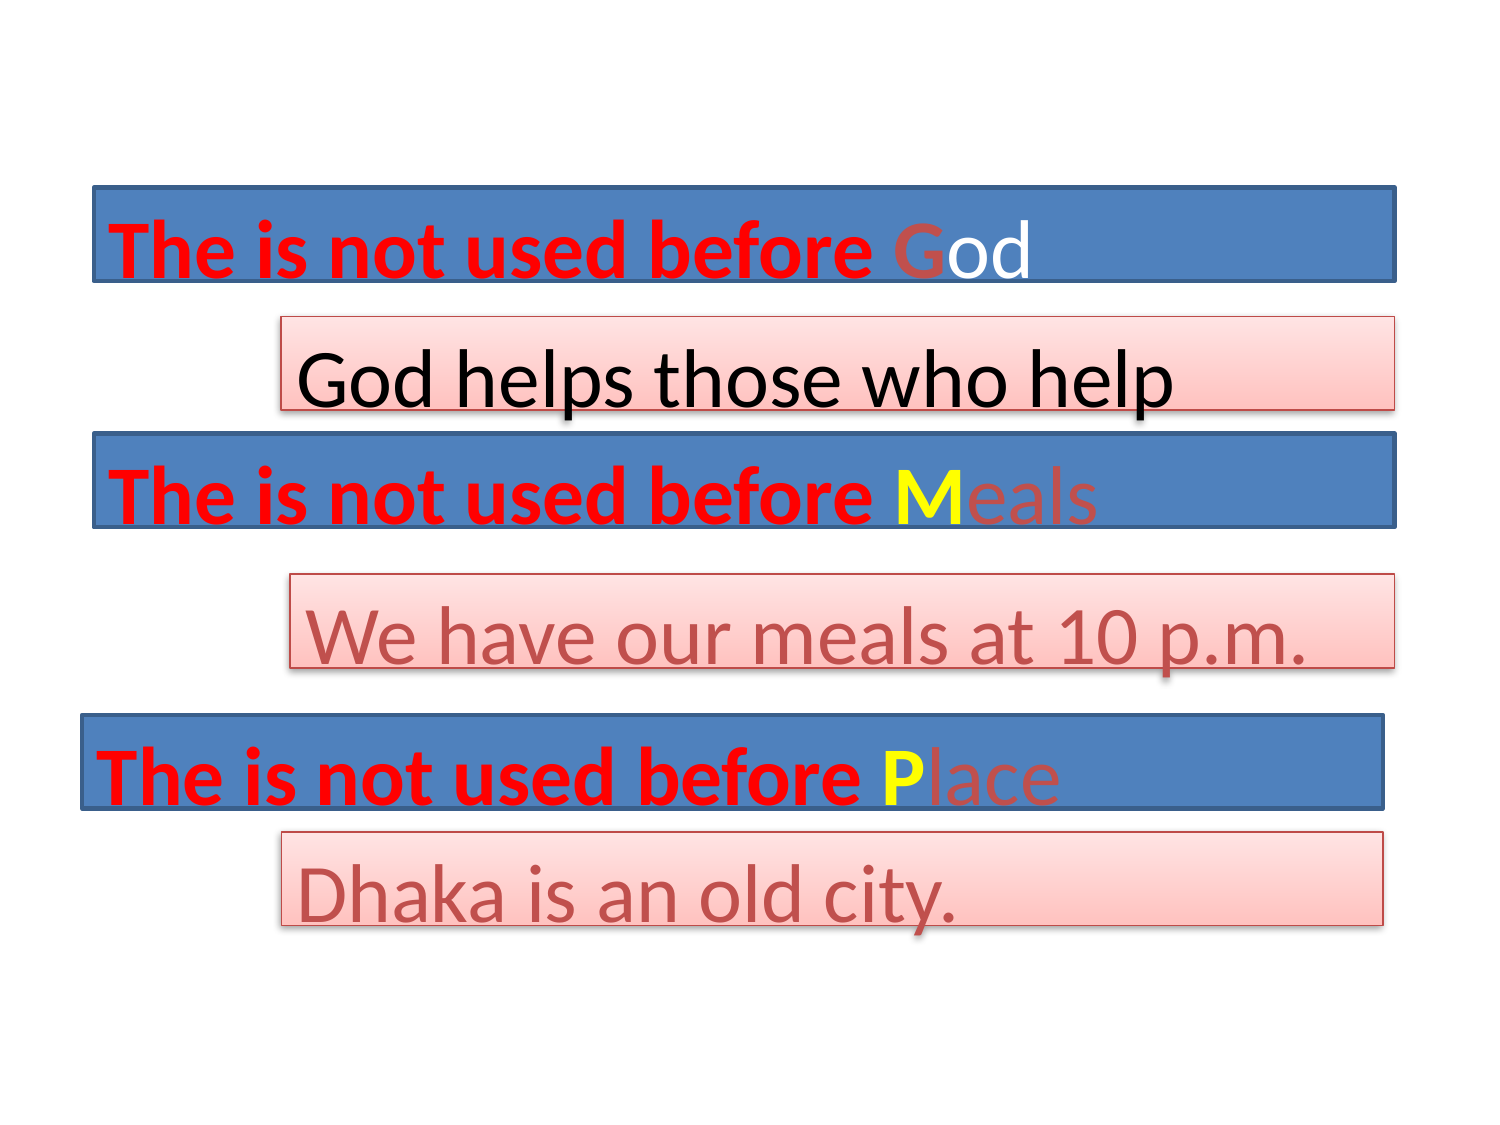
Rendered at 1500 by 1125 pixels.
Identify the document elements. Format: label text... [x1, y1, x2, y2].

text_box The is not used before Meals Meals ( We have meals at 10p.m.) [92, 431, 1397, 529]
text_box The is not used before Place [80, 713, 1385, 811]
text_box We have our meals at 10 p.m. [289, 573, 1395, 669]
text_box Dhaka is an old city. [281, 831, 1384, 926]
text_box The is not used before God [92, 185, 1397, 283]
text_box God helps those who help themselves. [280, 316, 1395, 411]
